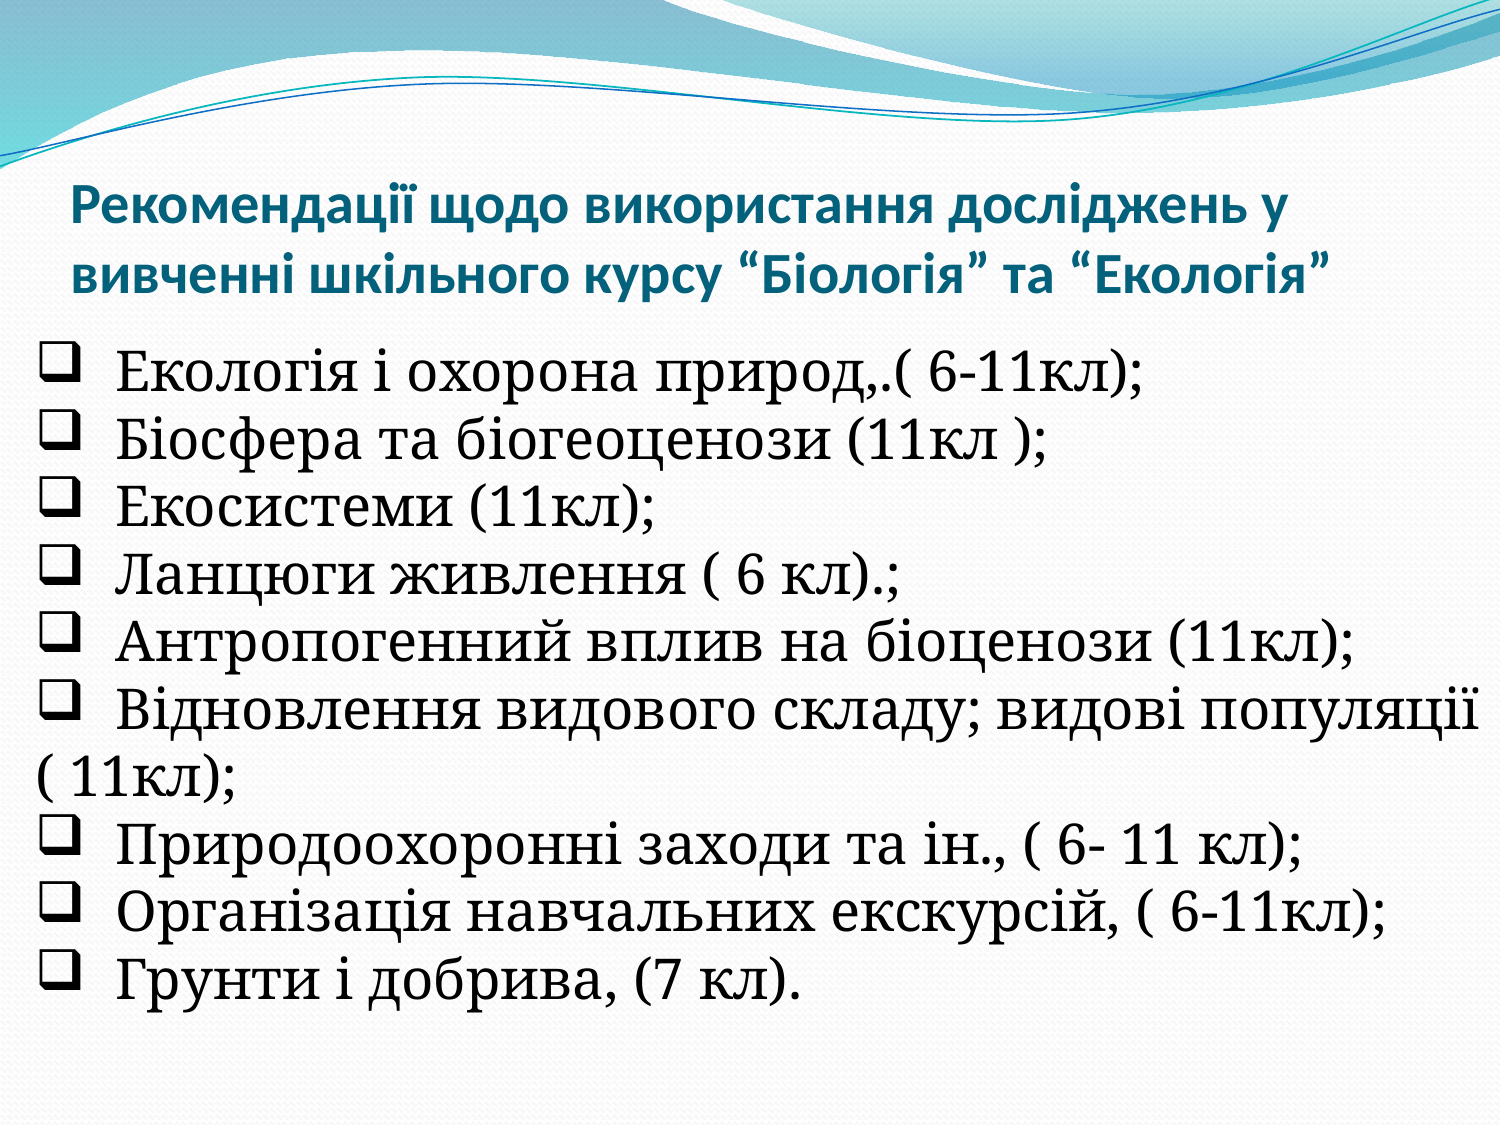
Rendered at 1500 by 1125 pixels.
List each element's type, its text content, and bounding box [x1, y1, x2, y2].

title Рекомендації щодо використання досліджень у вивченні шкільного курсу “Біологія” та “Екологія” [70, 187, 1421, 234]
text_box Екологія і охорона природ,.( 6-11кл); Біосфера та біогеоценози (11кл ); Екосистеми (11кл); Ланцюги живлення ( 6 кл).; Антропогенний вплив на біоценози (11кл); Відновлення видового складу; видові популяції ( 11кл); Природоохоронні заходи та ін., ( 6- 11 кл); Організація навчальних екскурсій, ( 6-11кл); Грунти і добрива, (7 кл). [35, 234, 1500, 1079]
